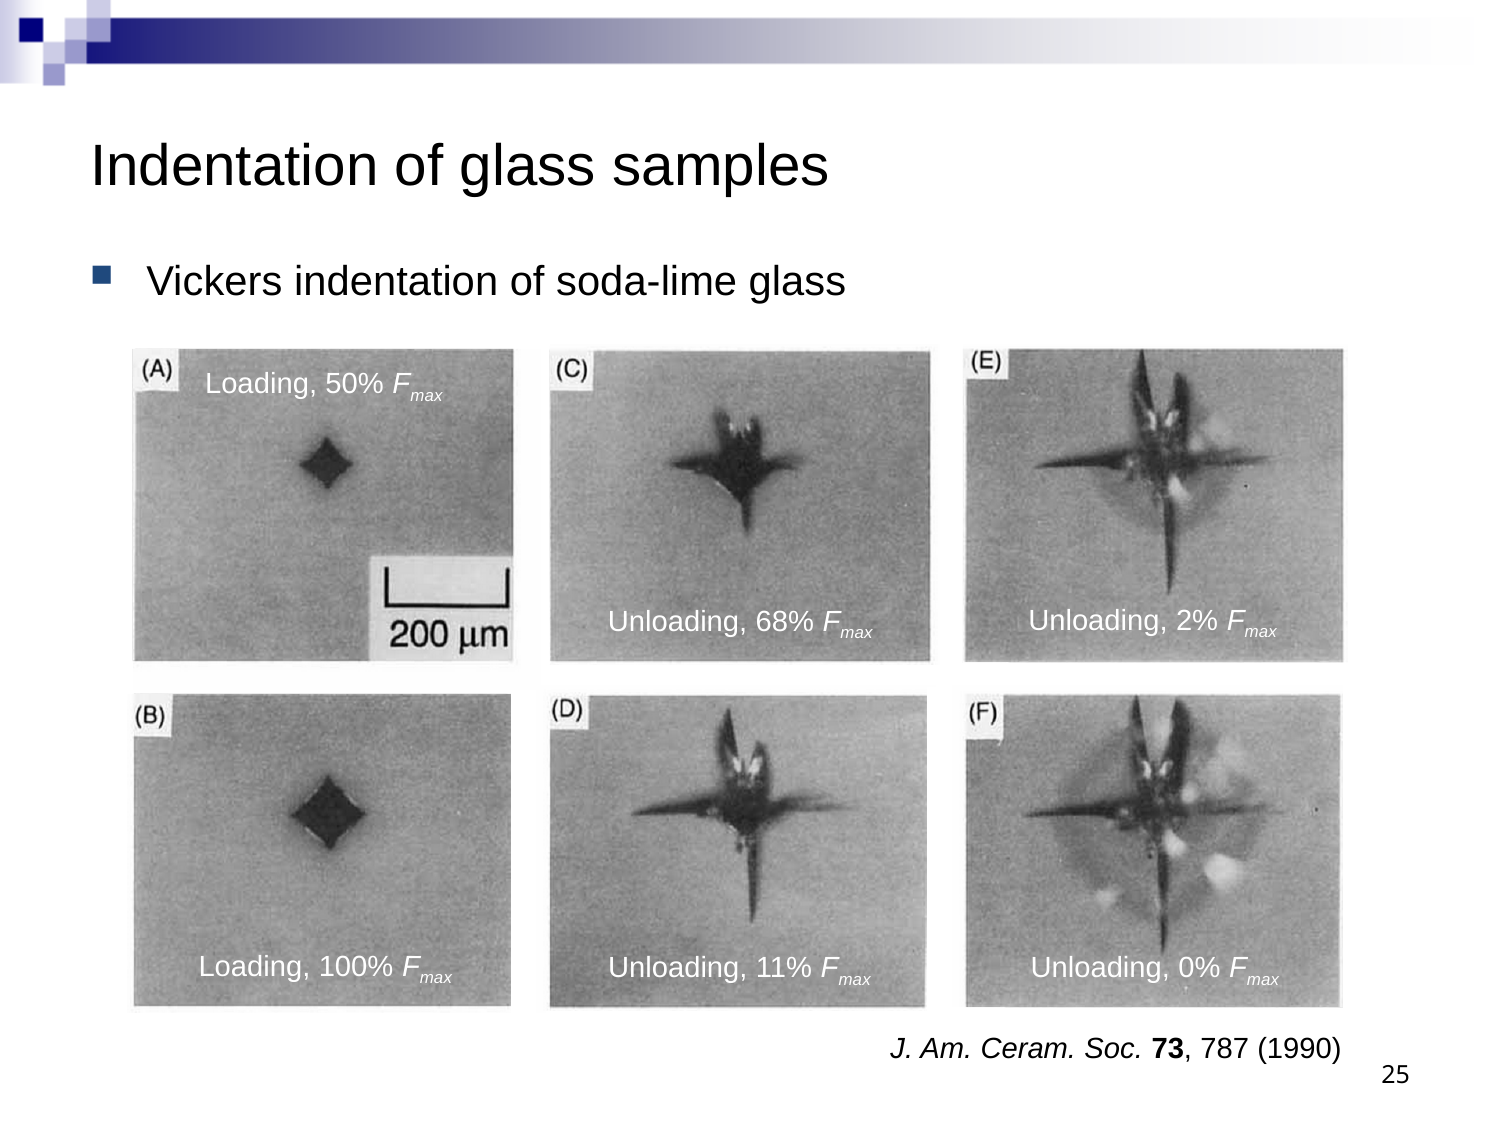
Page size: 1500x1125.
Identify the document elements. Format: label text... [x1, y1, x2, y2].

title Indentation of glass samples [74, 74, 1401, 245]
picture [0, 0, 1500, 1125]
slide_number 25 [1074, 1024, 1426, 1101]
text_box J. Am. Ceram. Soc. 73, 787 (1990) [875, 1022, 1357, 1072]
list Vickers indentation of soda-lime glass [74, 245, 1401, 992]
